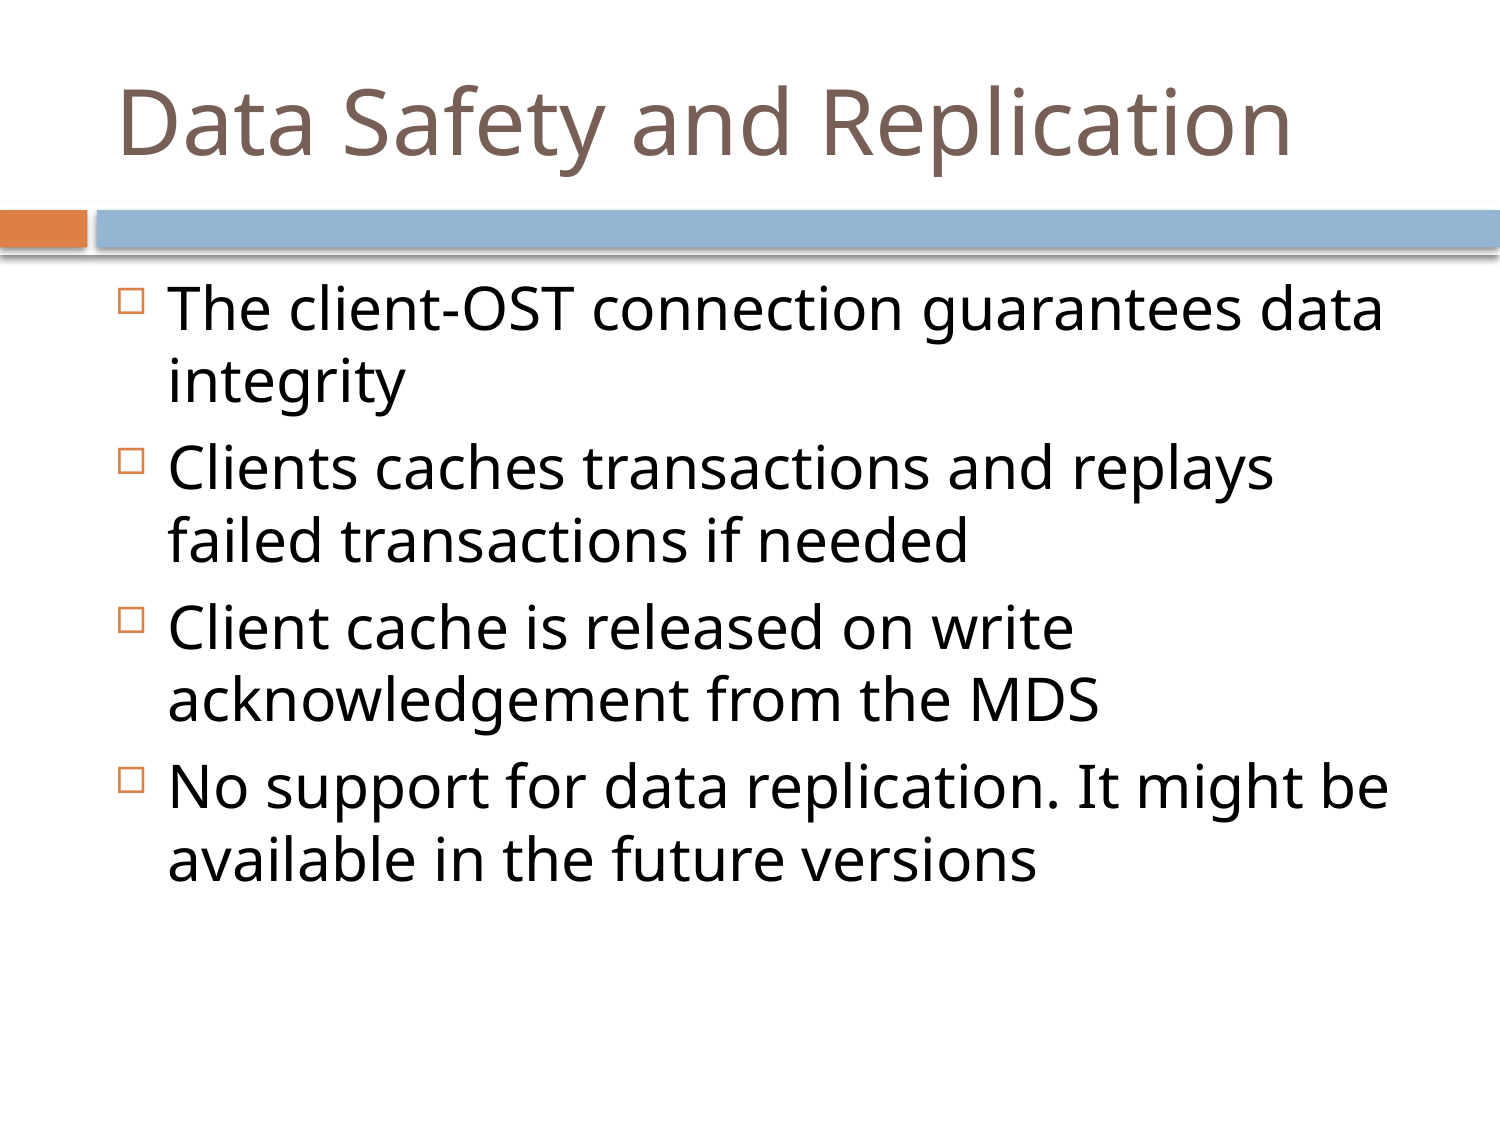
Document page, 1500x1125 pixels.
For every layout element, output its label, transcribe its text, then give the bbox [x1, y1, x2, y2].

list The client-OST connection guarantees data integrity Clients caches transactions and replays failed transactions if needed Client cache is released on write acknowledgement from the MDS No support for data replication. It might be available in the future versions [100, 262, 1438, 1000]
title Data Safety and Replication [100, 37, 1438, 200]
